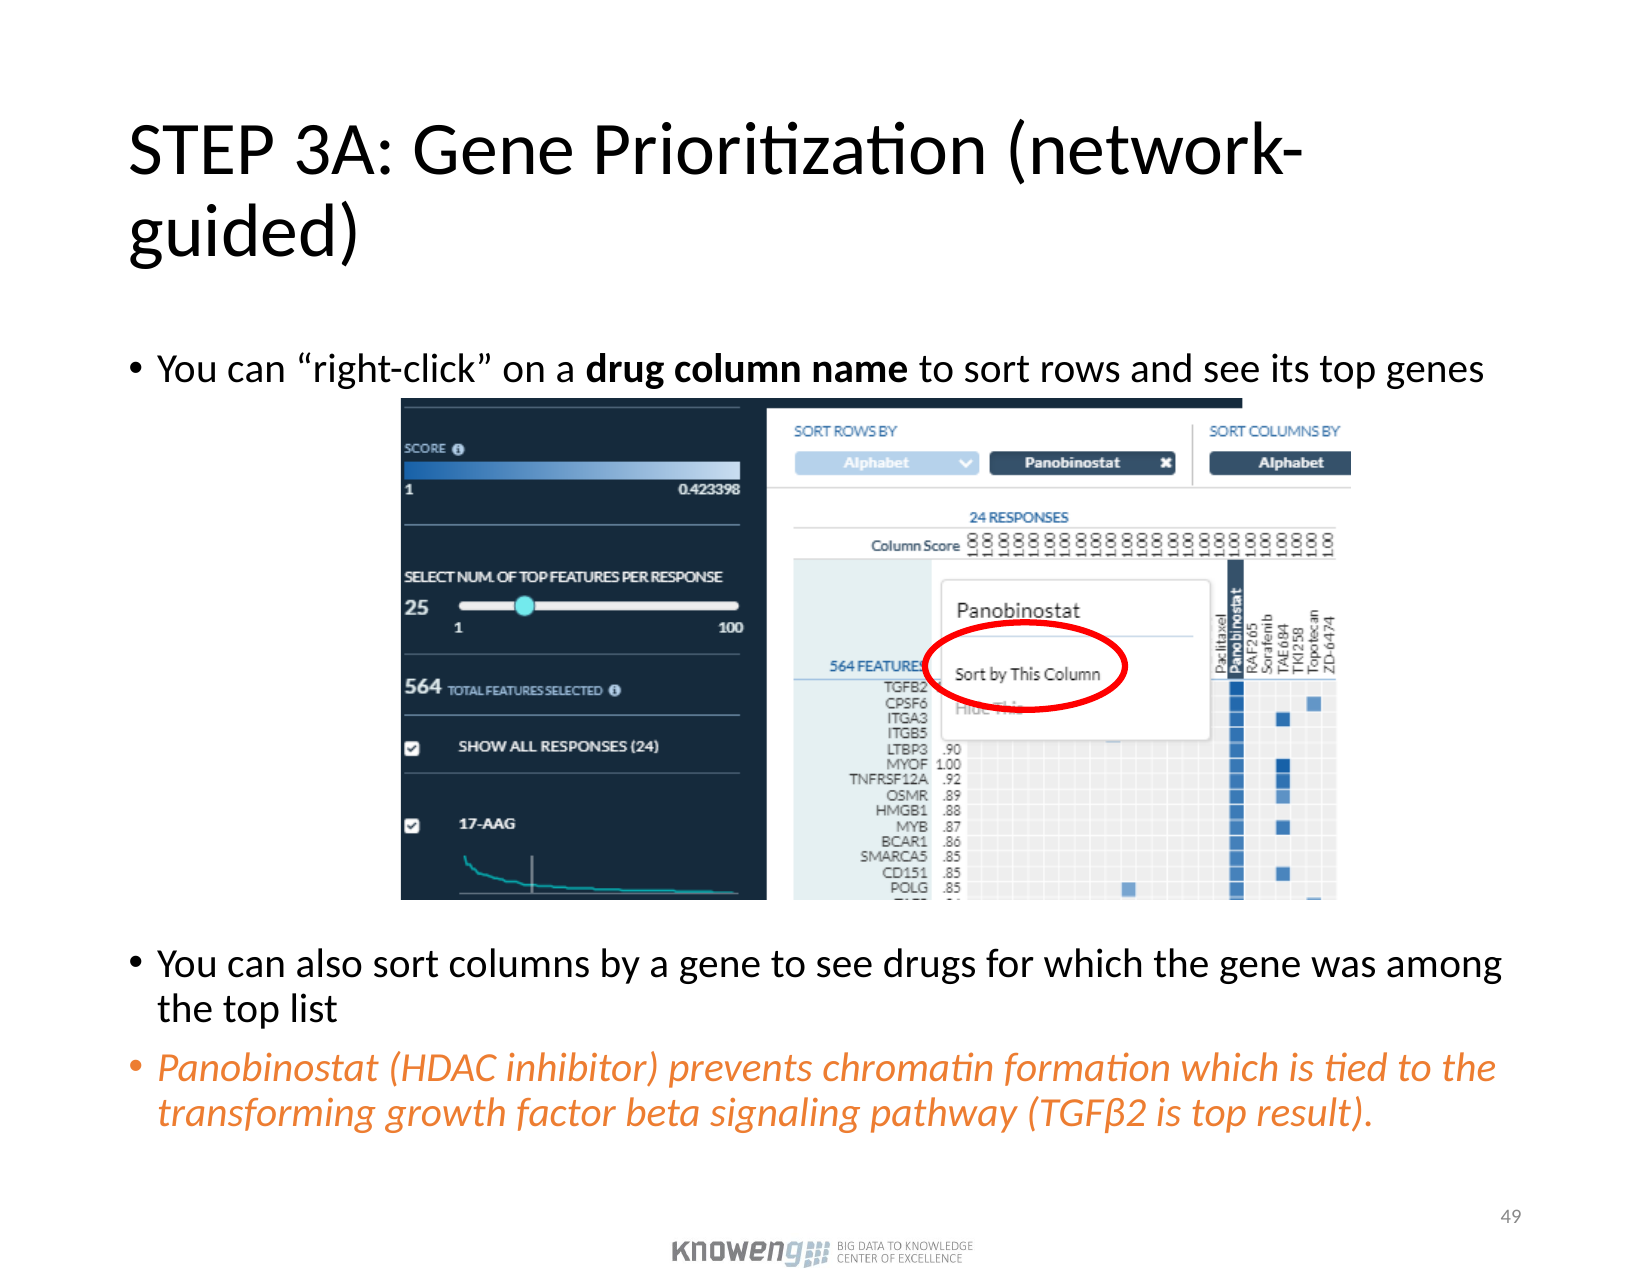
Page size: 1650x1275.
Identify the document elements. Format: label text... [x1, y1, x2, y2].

picture [665, 1233, 979, 1272]
list You can “right-click” on a drug column name to sort rows and see its top genes You can also sort columns by a gene to see drugs for which the gene was among the top list Panobinostat (HDAC inhibitor) prevents chromatin formation which is tied to the transforming growth factor beta signaling pathway (TGFβ2 is top result). [113, 339, 1537, 1149]
title STEP 3A: Gene Prioritization (network-guided) [113, 67, 1537, 315]
slide_number 49 [1165, 1181, 1537, 1250]
picture [400, 398, 1352, 901]
